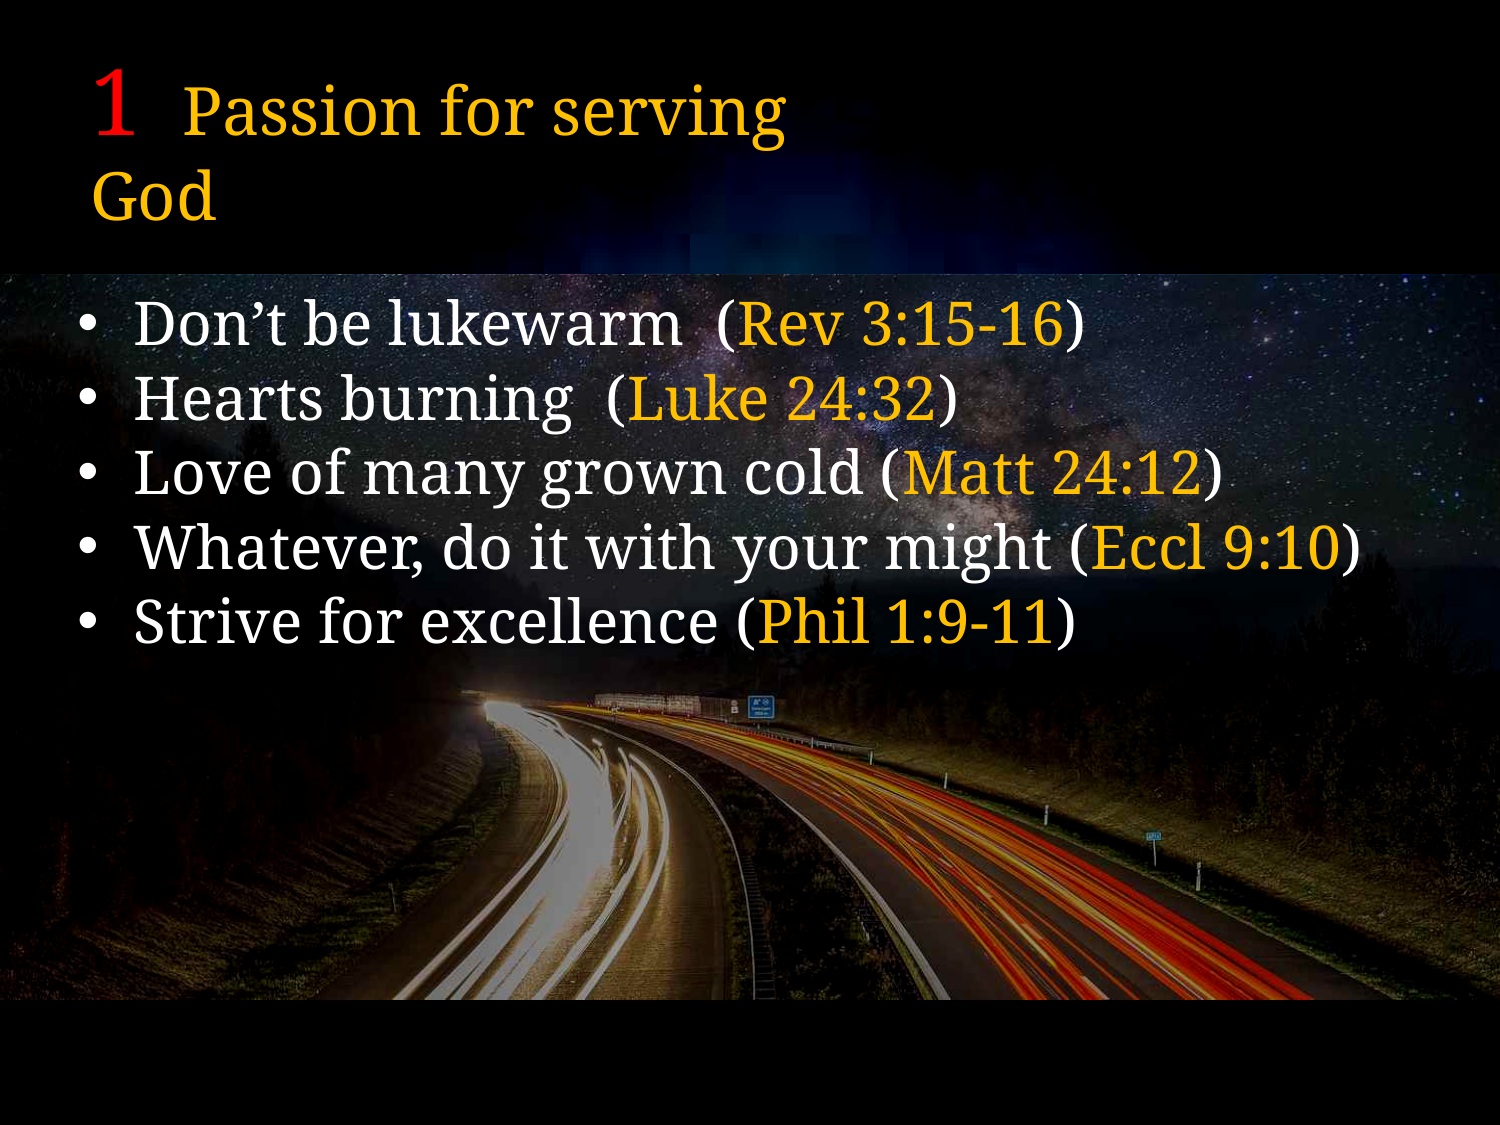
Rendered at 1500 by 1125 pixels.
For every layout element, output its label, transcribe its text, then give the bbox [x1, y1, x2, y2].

picture [0, 274, 1500, 1001]
title 1 Passion for serving God [75, 45, 925, 233]
